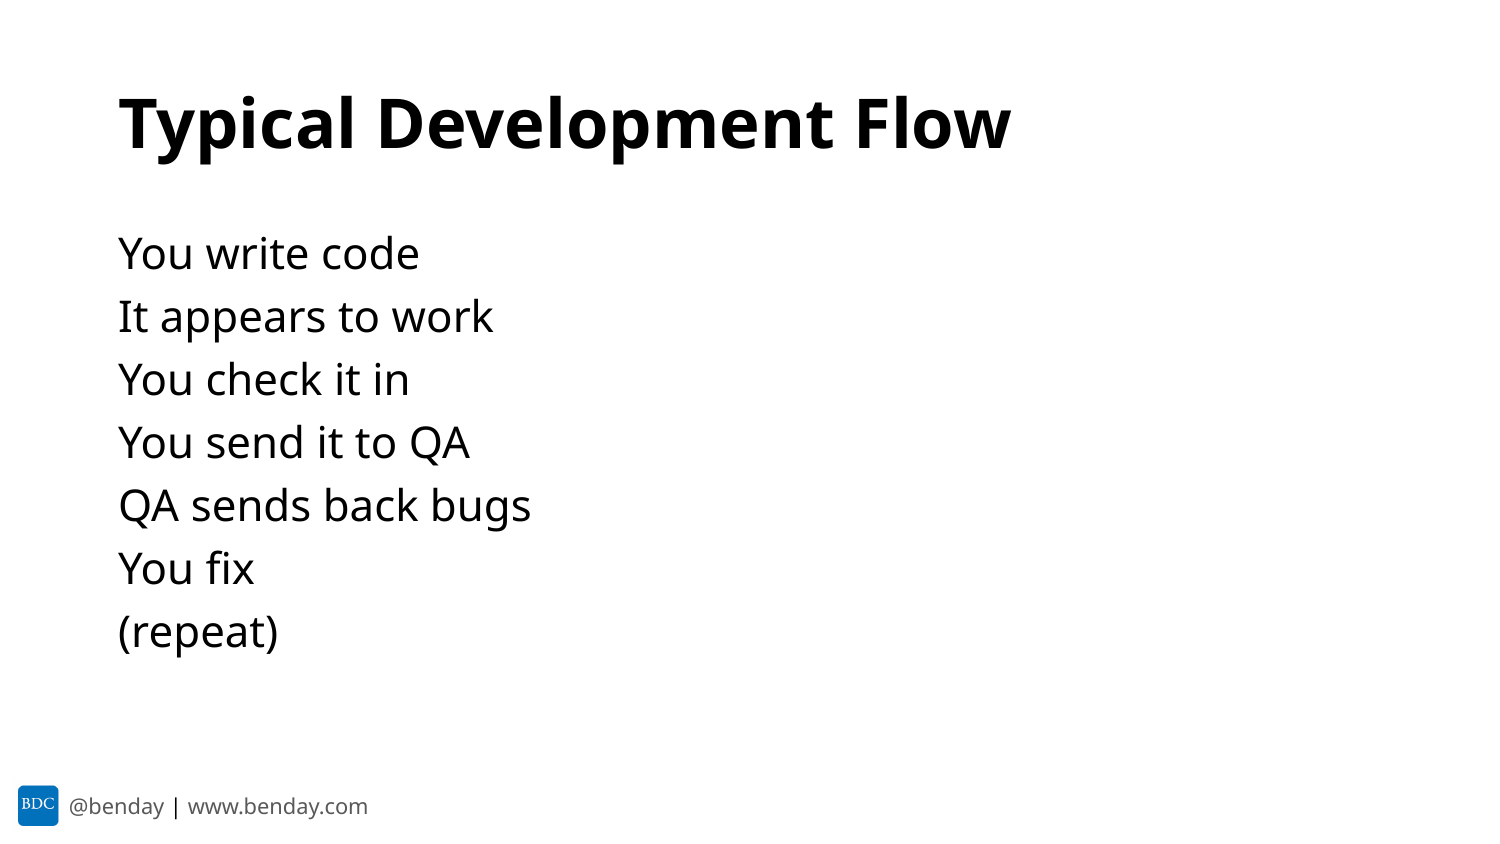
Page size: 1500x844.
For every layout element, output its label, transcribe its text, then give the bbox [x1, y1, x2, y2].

title Typical Development Flow [103, 44, 1397, 208]
picture [12, 777, 63, 831]
list You write code It appears to work You check it in You send it to QA QA sends back bugs You fix (repeat) [103, 224, 1397, 760]
